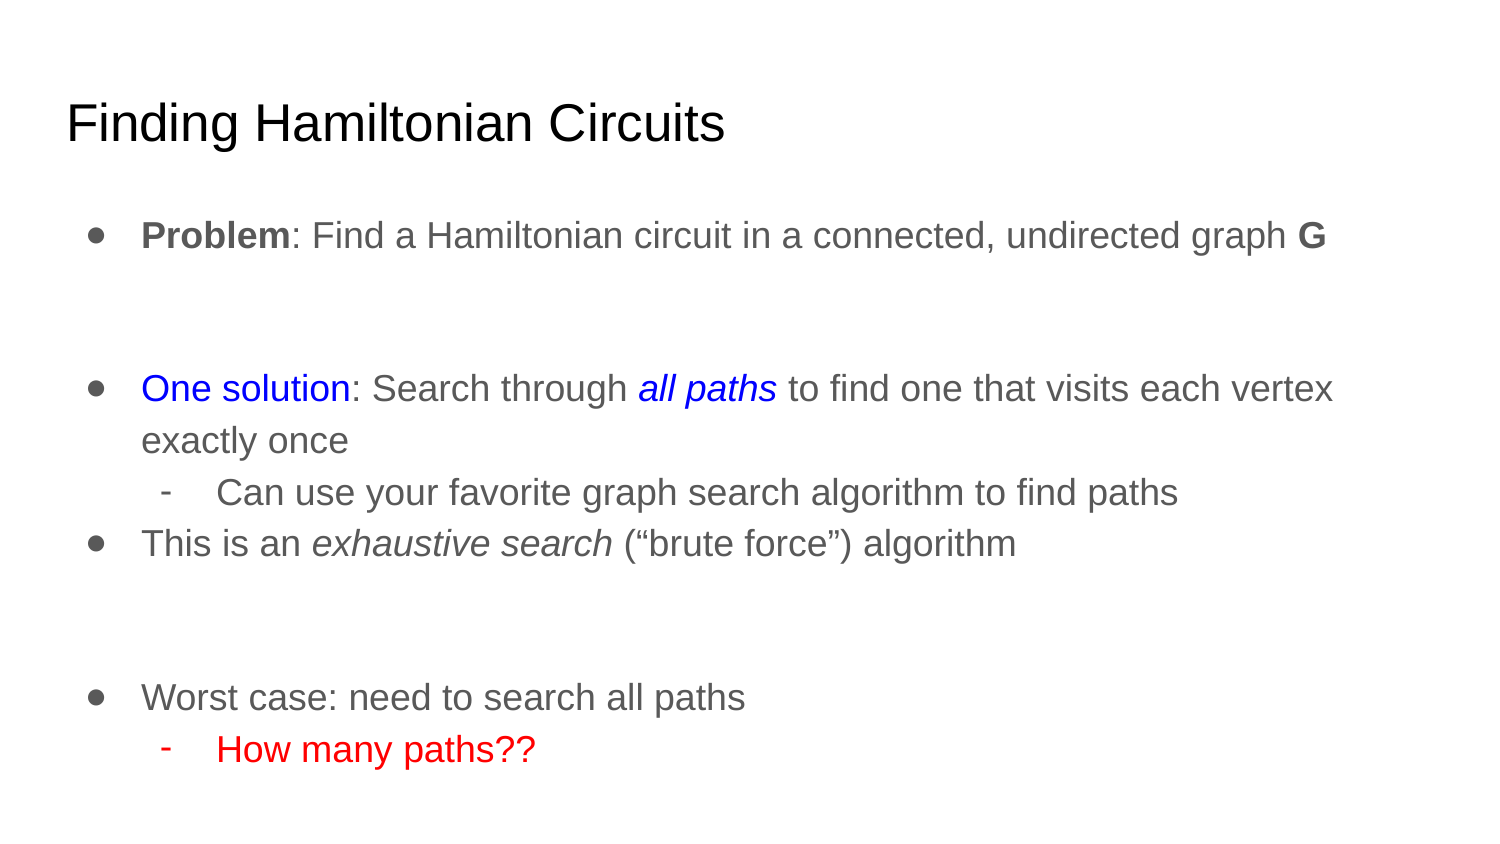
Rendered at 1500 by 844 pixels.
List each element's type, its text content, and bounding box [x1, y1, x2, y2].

list Problem: Find a Hamiltonian circuit in a connected, undirected graph G One solution: Search through all paths to find one that visits each vertex exactly once Can use your favorite graph search algorithm to find paths This is an exhaustive search (“brute force”) algorithm Worst case: need to search all paths How many paths?? [51, 189, 1449, 844]
title Finding Hamiltonian Circuits [51, 72, 1449, 167]
